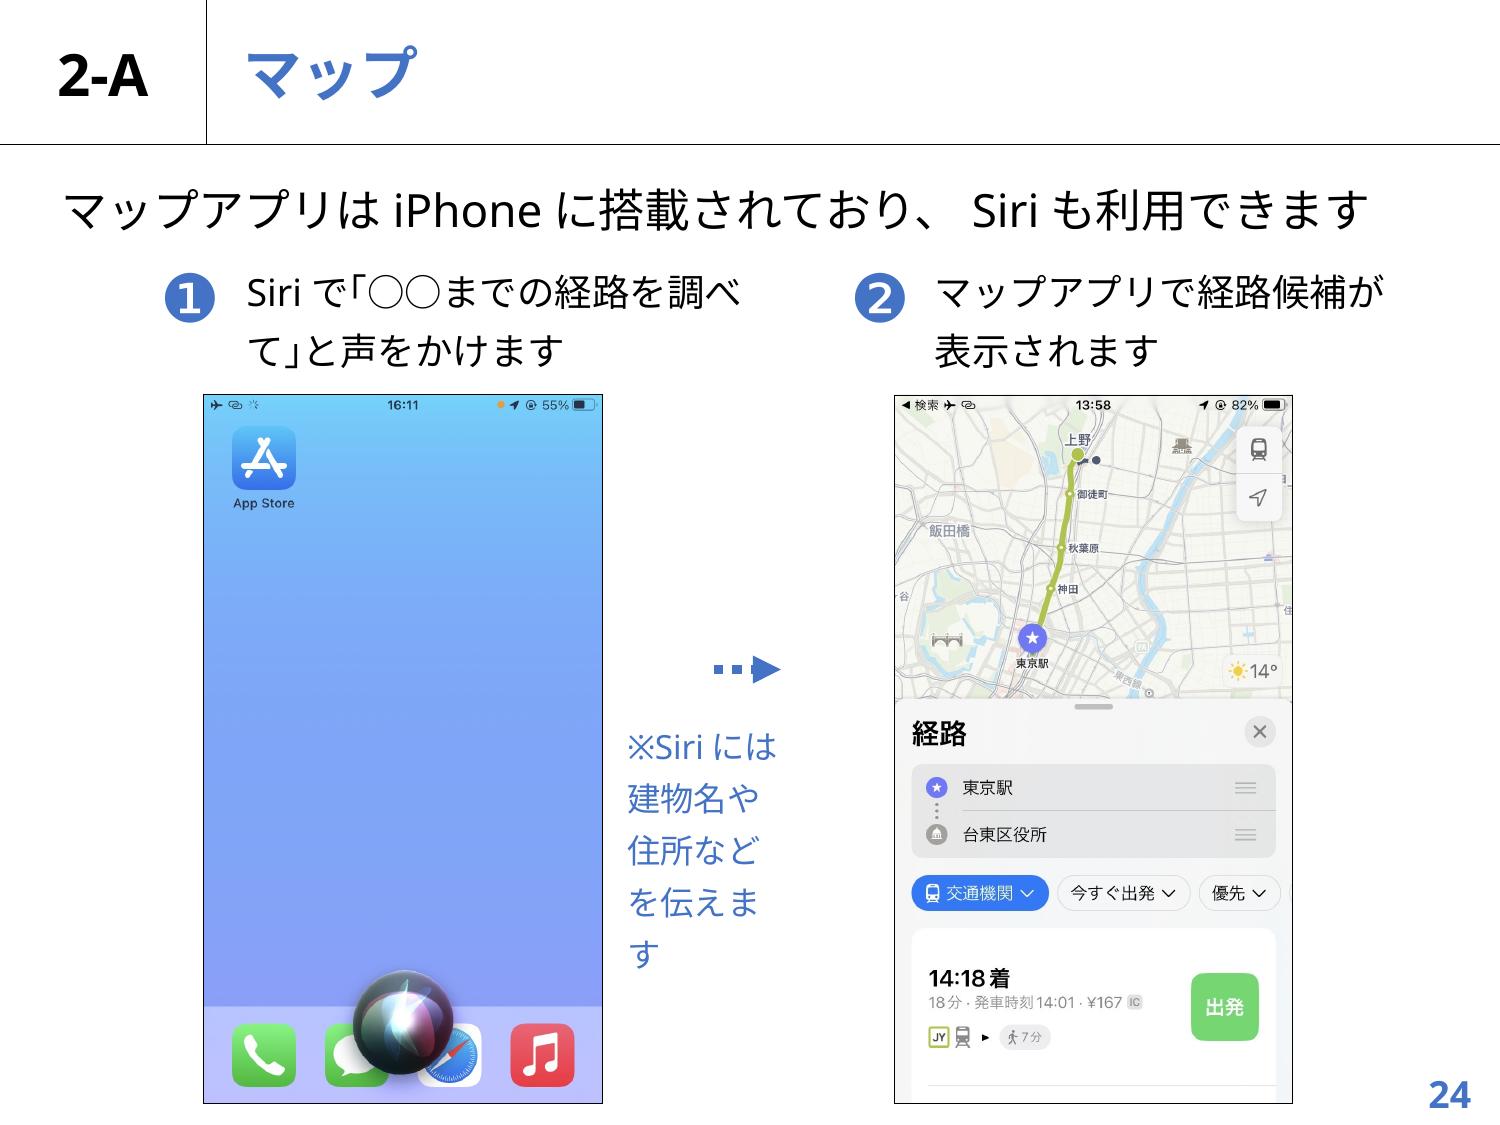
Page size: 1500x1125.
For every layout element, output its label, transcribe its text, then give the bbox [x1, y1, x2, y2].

text_box 24 [1399, 1063, 1500, 1123]
text_box マップアプリで経路候補が 表示されます [919, 274, 1488, 380]
text_box Siriで｢○○までの経路を調べて｣と声をかけます [231, 274, 812, 381]
title マップ [228, 36, 1472, 116]
picture [203, 394, 603, 1104]
text_box マップアプリはiPhoneに搭載されており、Siriも利用できます [46, 180, 1500, 274]
text_box ※Siriには建物名や住所などを伝えます [612, 707, 806, 856]
text_box ❶ [145, 274, 223, 343]
picture [894, 394, 1293, 1104]
text_box ❷ [835, 274, 919, 343]
text_box 2-A [0, 0, 207, 147]
